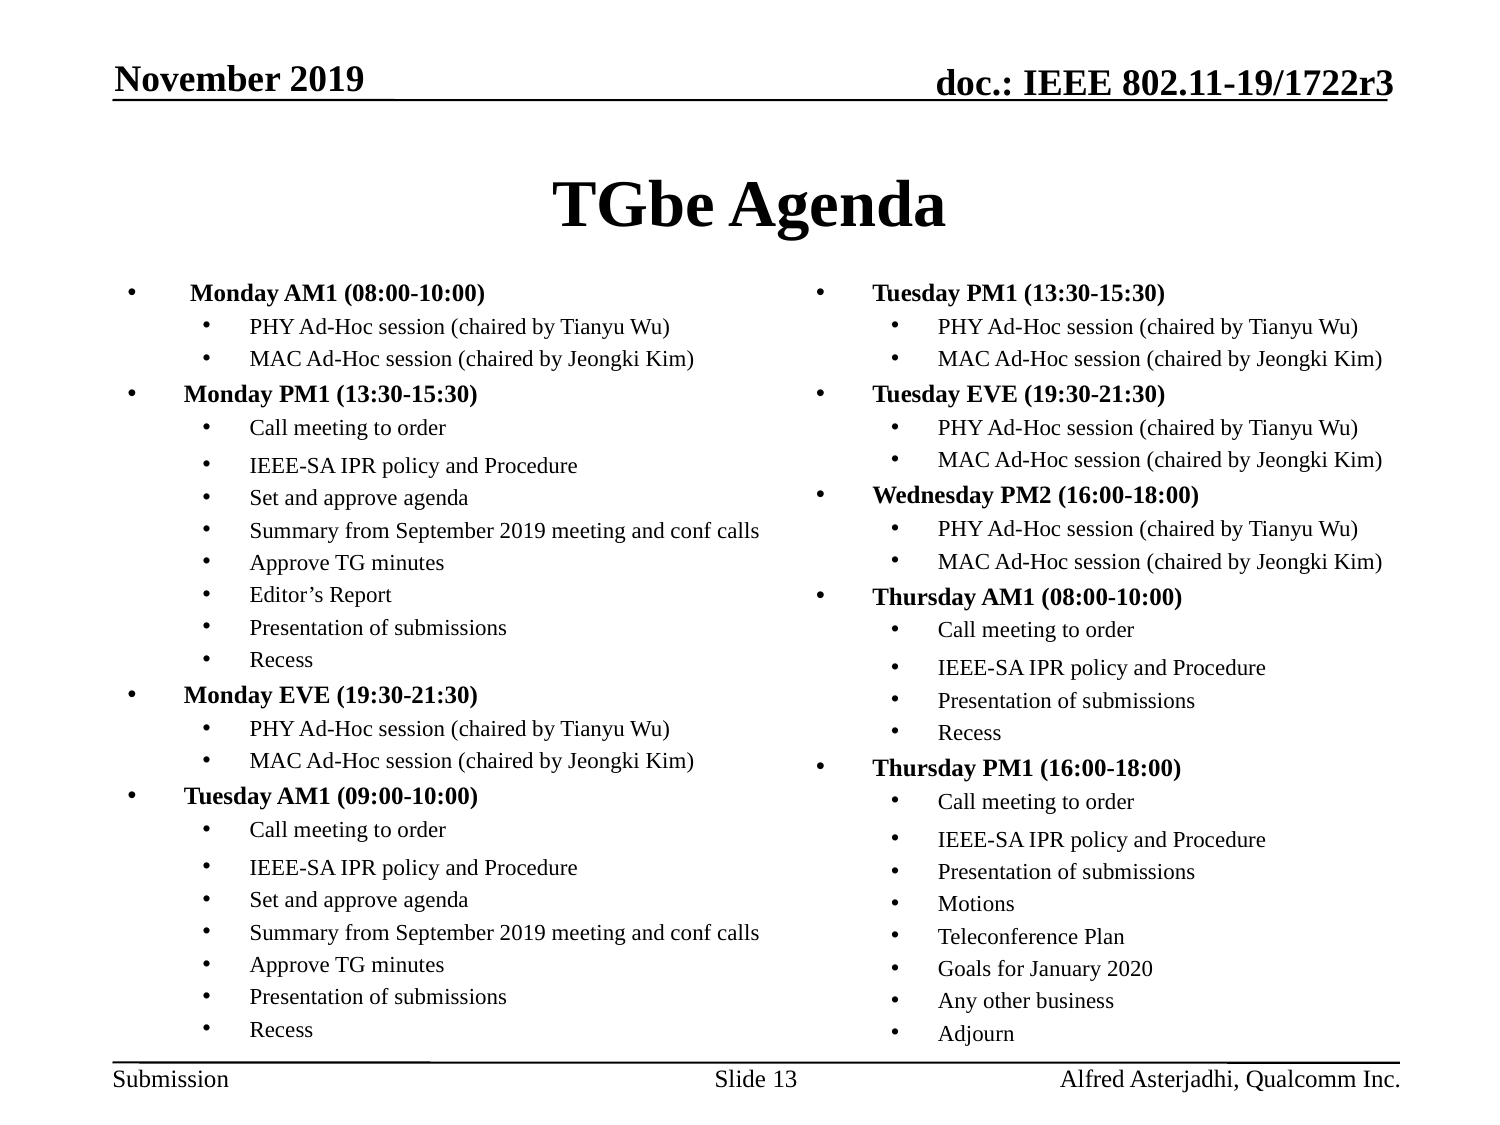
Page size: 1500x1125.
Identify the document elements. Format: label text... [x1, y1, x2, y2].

text_box Tuesday PM1 (13:30-15:30) PHY Ad-Hoc session (chaired by Tianyu Wu) MAC Ad-Hoc session (chaired by Jeongki Kim) Tuesday EVE (19:30-21:30) PHY Ad-Hoc session (chaired by Tianyu Wu) MAC Ad-Hoc session (chaired by Jeongki Kim) Wednesday PM2 (16:00-18:00) PHY Ad-Hoc session (chaired by Tianyu Wu) MAC Ad-Hoc session (chaired by Jeongki Kim) Thursday AM1 (08:00-10:00) Call meeting to order IEEE-SA IPR policy and Procedure Presentation of submissions Recess Thursday PM1 (16:00-18:00) Call meeting to order IEEE-SA IPR policy and Procedure Presentation of submissions Motions Teleconference Plan Goals for January 2020 Any other business Adjourn [800, 275, 1402, 1063]
title TGbe Agenda [112, 112, 1388, 275]
slide_number Slide 13 [712, 1061, 800, 1123]
footer Alfred Asterjadhi, Qualcomm Inc. [878, 1063, 1402, 1093]
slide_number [114, 54, 423, 100]
list Monday AM1 (08:00-10:00) PHY Ad-Hoc session (chaired by Tianyu Wu) MAC Ad-Hoc session (chaired by Jeongki Kim) Monday PM1 (13:30-15:30) Call meeting to order IEEE-SA IPR policy and Procedure Set and approve agenda Summary from September 2019 meeting and conf calls Approve TG minutes Editor’s Report Presentation of submissions Recess Monday EVE (19:30-21:30) PHY Ad-Hoc session (chaired by Tianyu Wu) MAC Ad-Hoc session (chaired by Jeongki Kim) Tuesday AM1 (09:00-10:00) Call meeting to order IEEE-SA IPR policy and Procedure Set and approve agenda Summary from September 2019 meeting and conf calls Approve TG minutes Presentation of submissions Recess [112, 274, 813, 1056]
